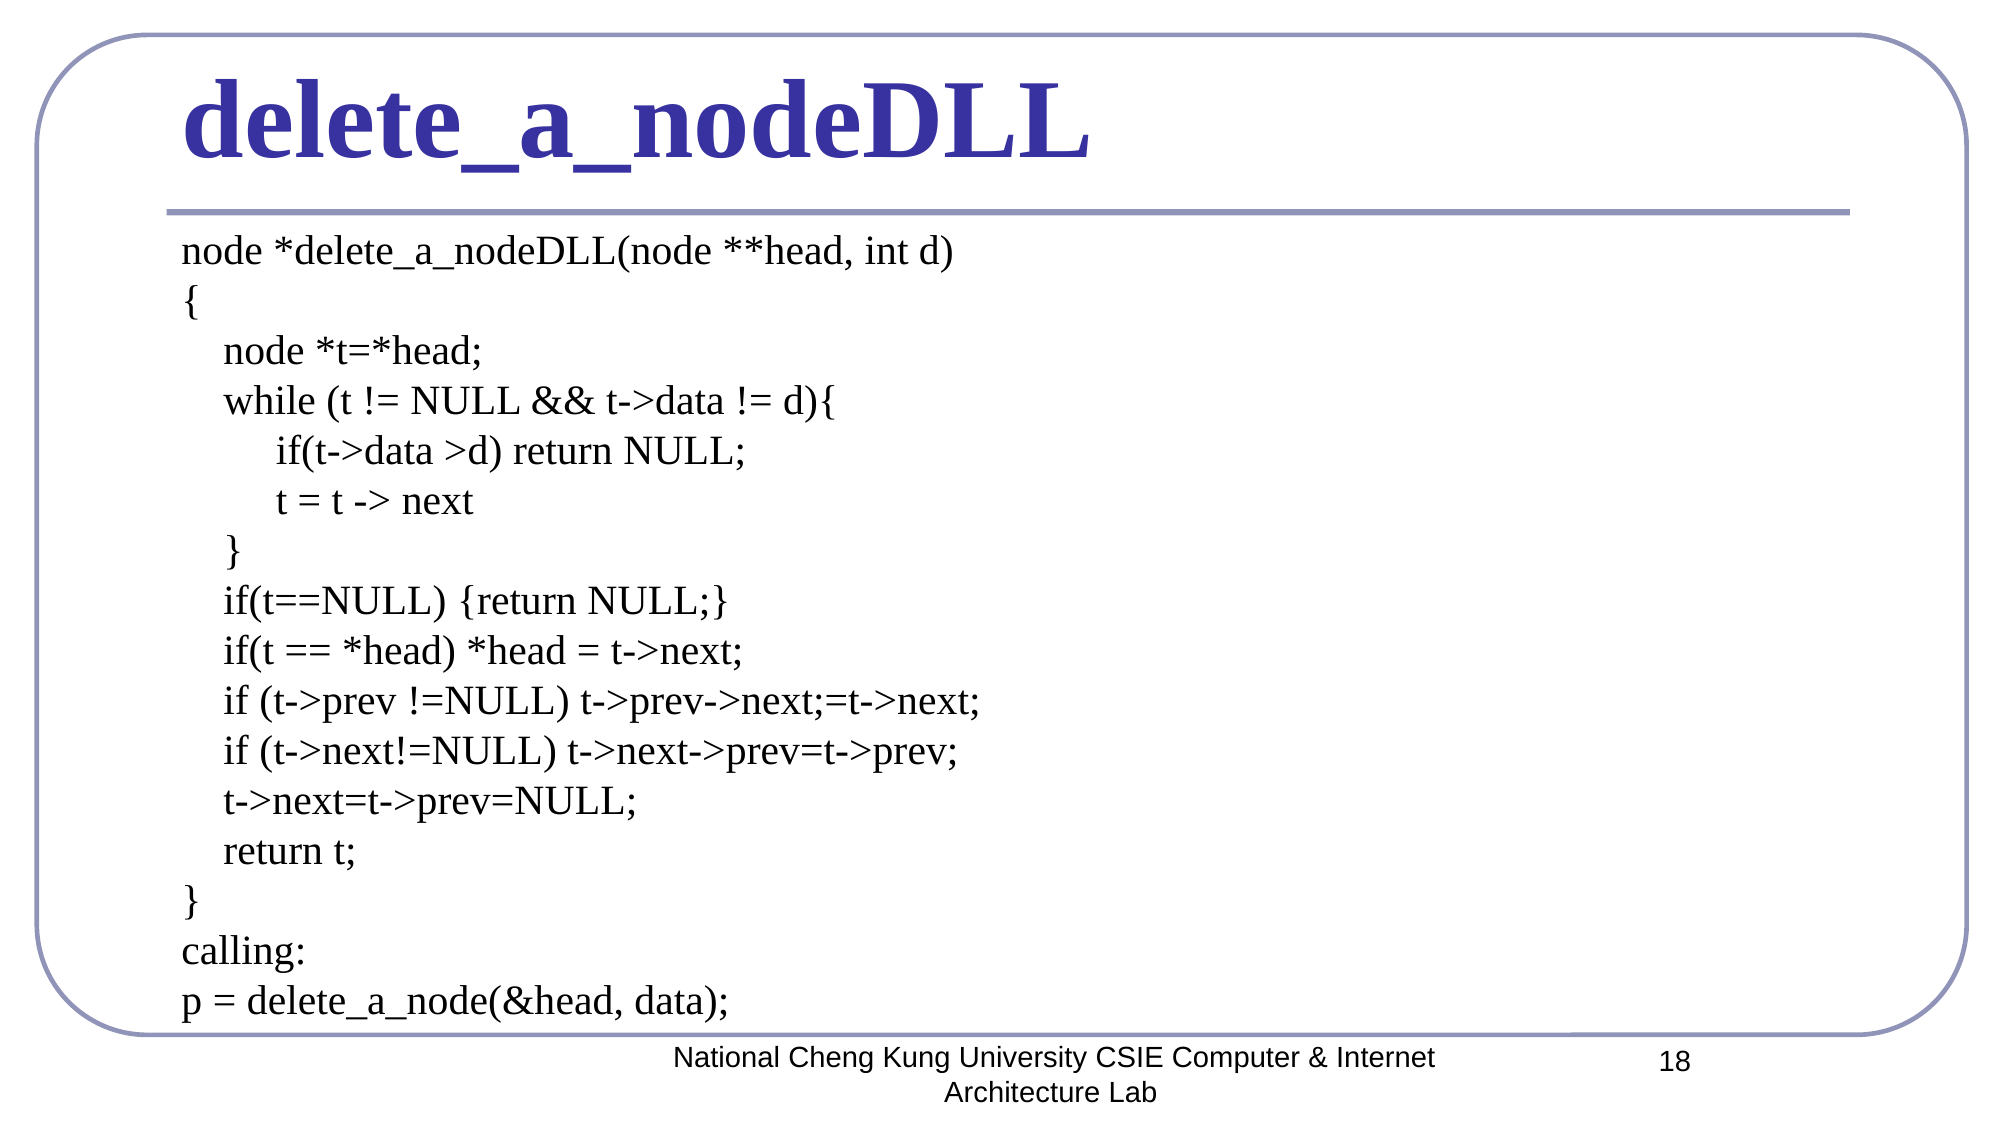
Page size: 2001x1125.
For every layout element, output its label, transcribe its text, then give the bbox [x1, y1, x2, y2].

slide_number 18 [1499, 1034, 1851, 1111]
text_box node *delete_a_nodeDLL(node **head, int d) { node *t=*head; while (t != NULL && t->data != d){ if(t->data >d) return NULL; t = t -> next } if(t==NULL) {return NULL;} if(t == *head) *head = t->next; if (t->prev !=NULL) t->prev->next;=t->next; if (t->next!=NULL) t->next->prev=t->prev; t->next=t->prev=NULL; return t; } calling: p = delete_a_node(&head, data); [166, 215, 1167, 1031]
footer National Cheng Kung University CSIE Computer & Internet Architecture Lab [621, 1030, 1489, 1107]
title delete_a_nodeDLL [166, 89, 1851, 188]
